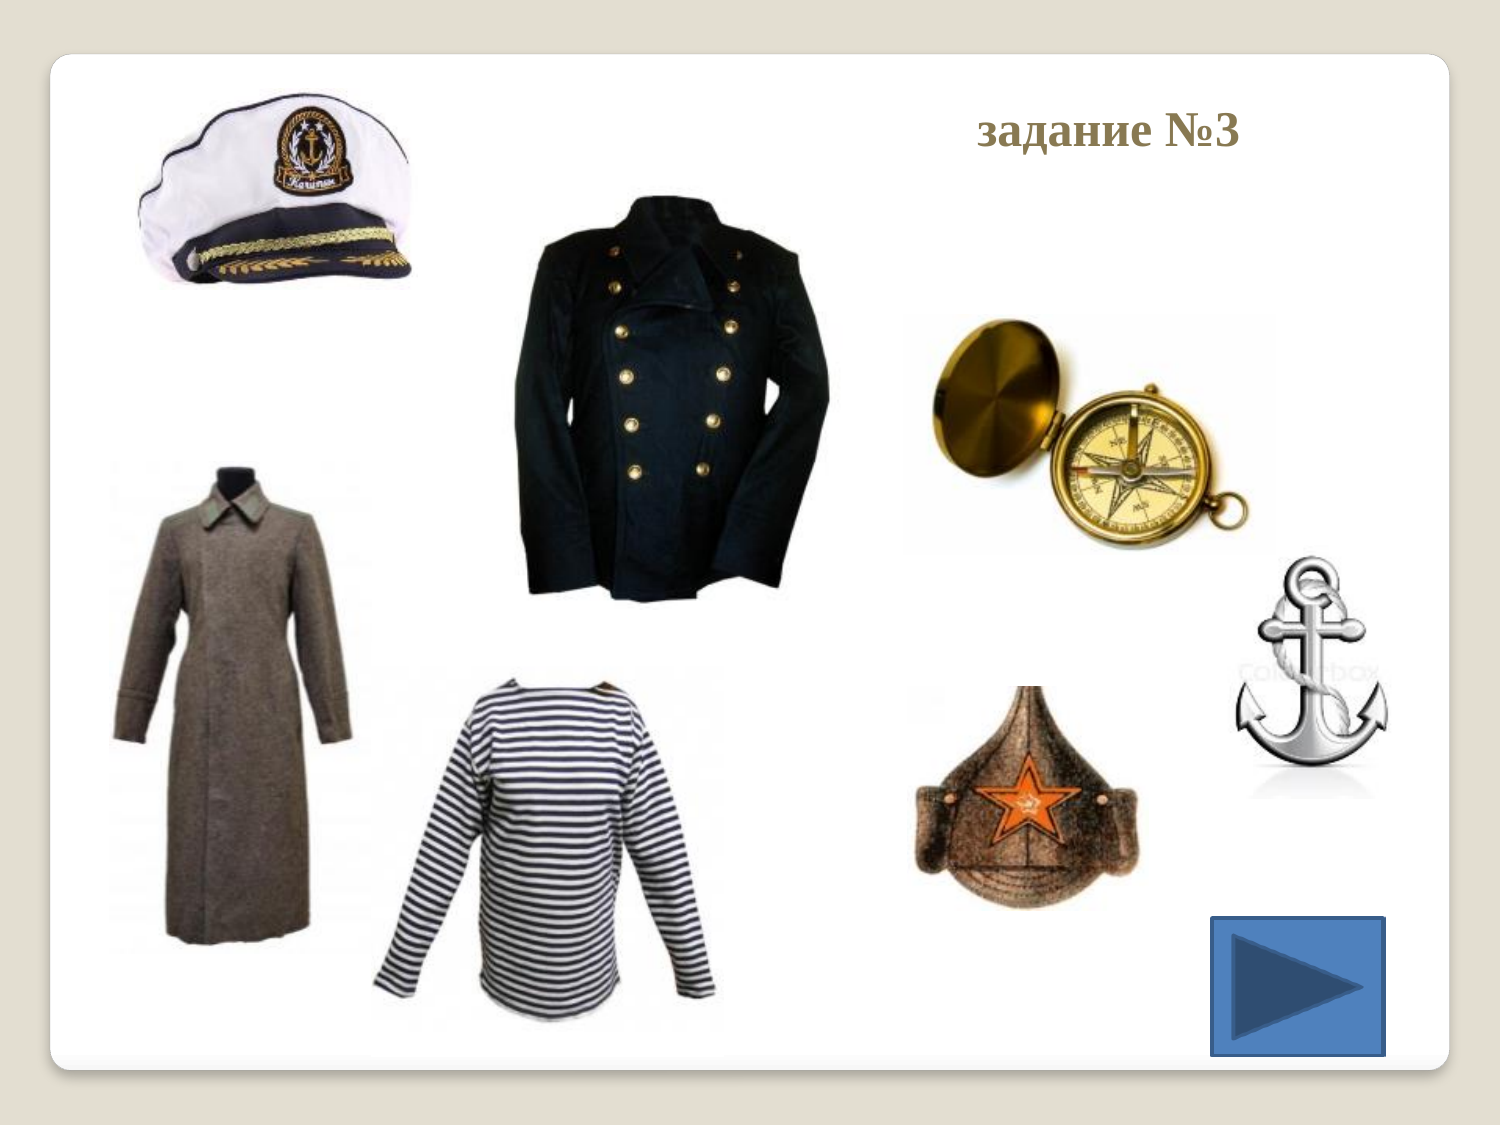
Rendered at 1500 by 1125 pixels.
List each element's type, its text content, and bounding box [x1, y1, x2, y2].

picture [903, 314, 1407, 799]
picture [489, 174, 850, 610]
picture [135, 88, 418, 290]
picture [109, 461, 724, 1057]
picture [1210, 916, 1386, 1057]
picture [907, 686, 1149, 912]
text_box задание №3 [962, 88, 1376, 164]
